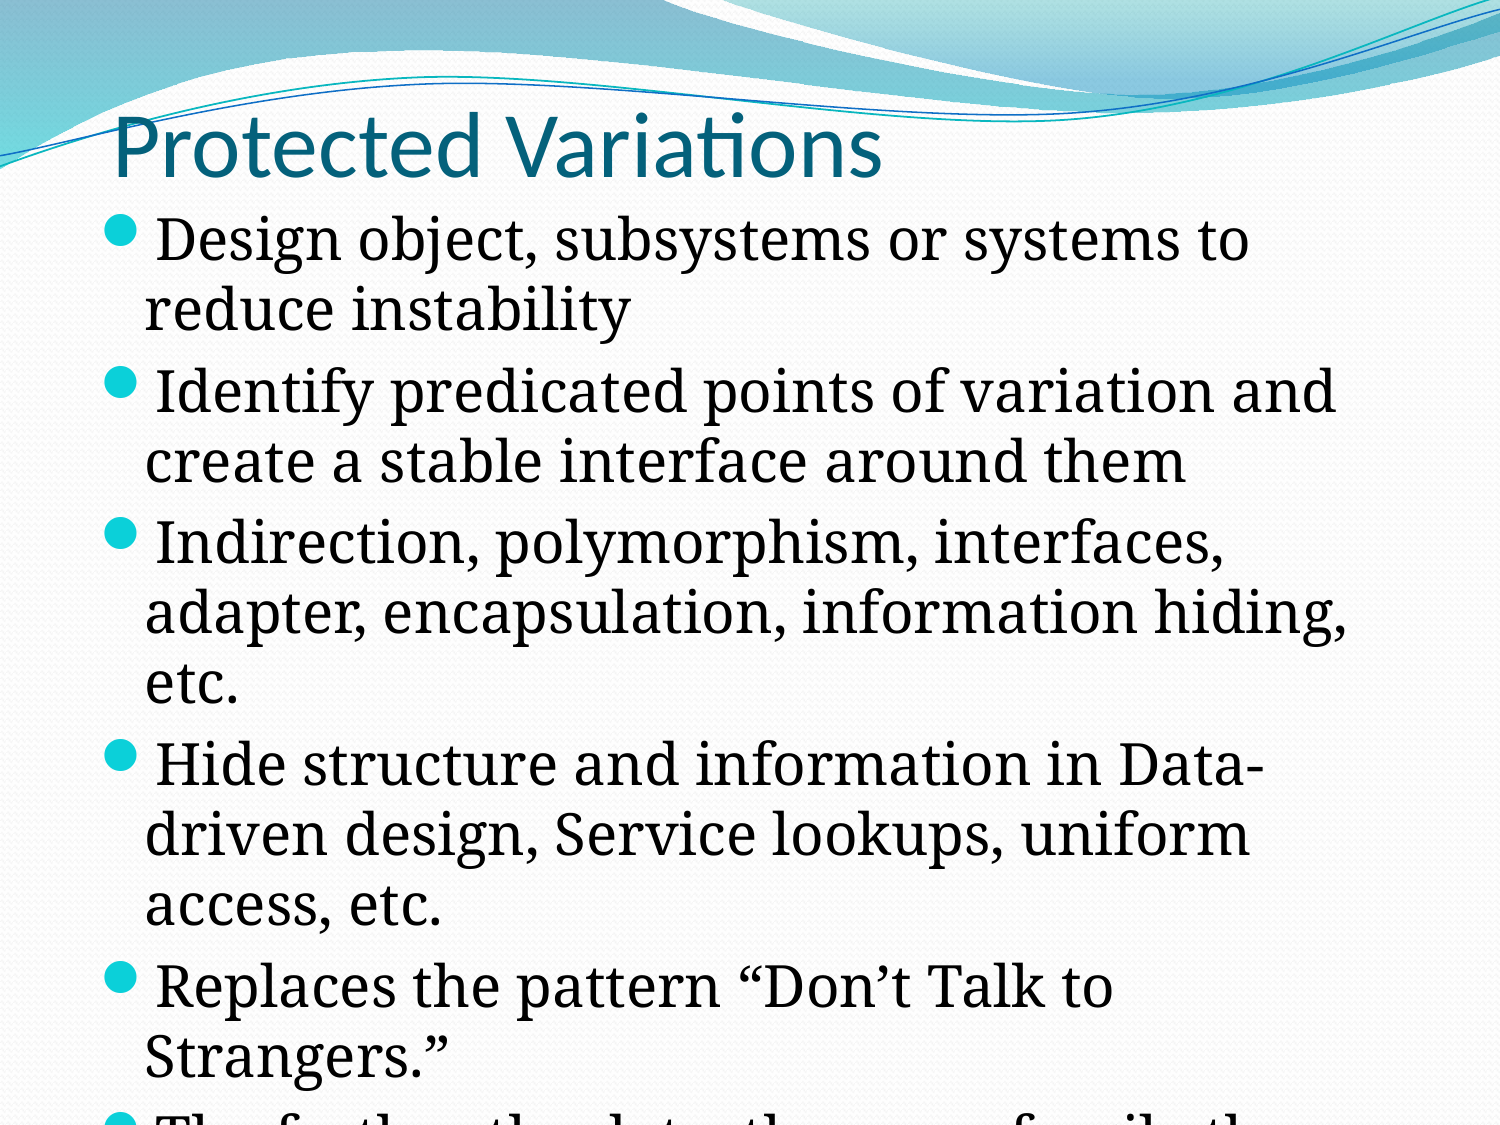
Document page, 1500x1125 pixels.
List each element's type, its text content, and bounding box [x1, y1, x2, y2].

title Protected Variations [112, 100, 1388, 194]
list Design object, subsystems or systems to reduce instability Identify predicated points of variation and create a stable interface around them Indirection, polymorphism, interfaces, adapter, encapsulation, information hiding, etc. Hide structure and information in Data-driven design, Service lookups, uniform access, etc. Replaces the pattern “Don’t Talk to Strangers.” The farther the data, the more fragile the design. [85, 194, 1432, 1047]
